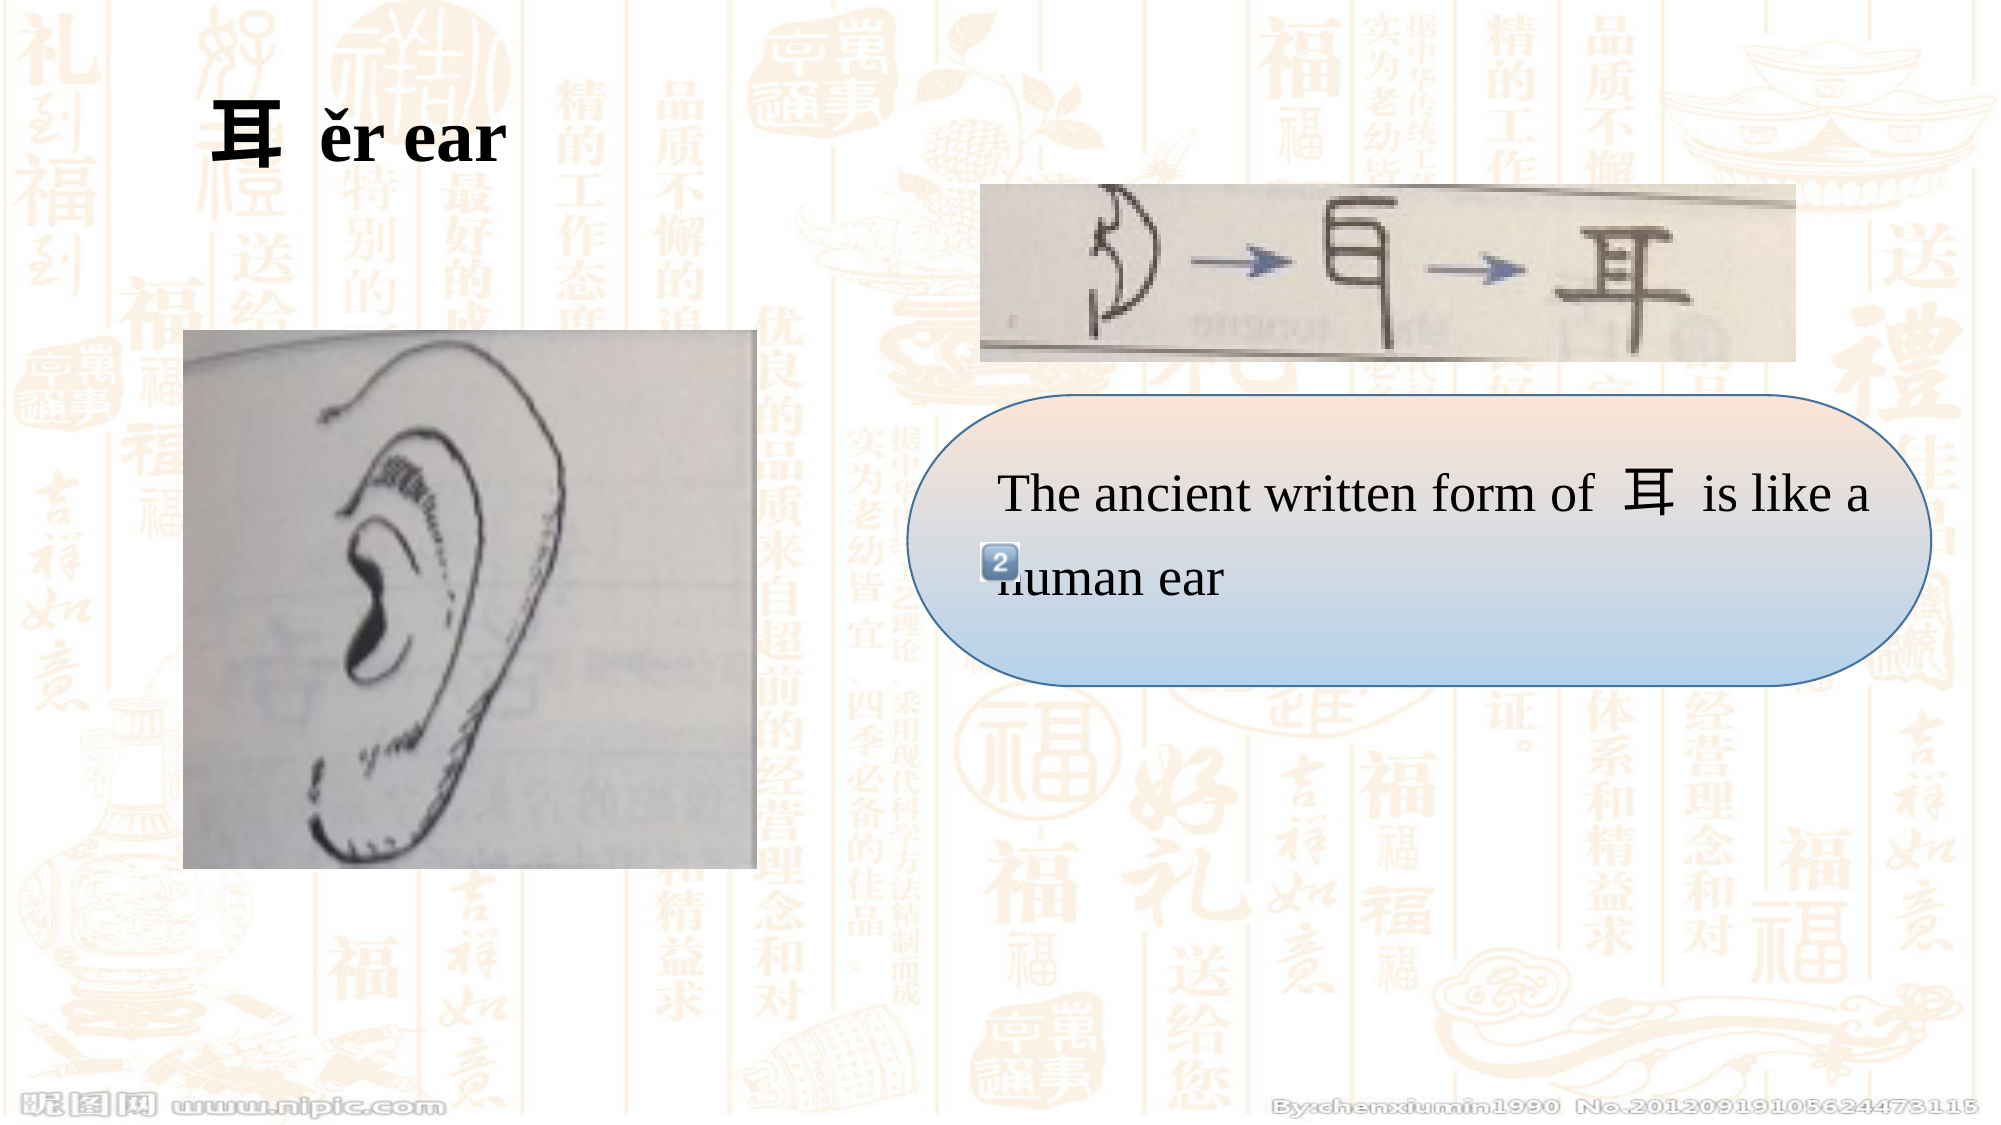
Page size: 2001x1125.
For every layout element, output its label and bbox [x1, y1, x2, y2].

picture [183, 330, 757, 869]
picture [980, 542, 1020, 582]
picture [980, 184, 1796, 362]
list [3, 0, 1997, 1125]
